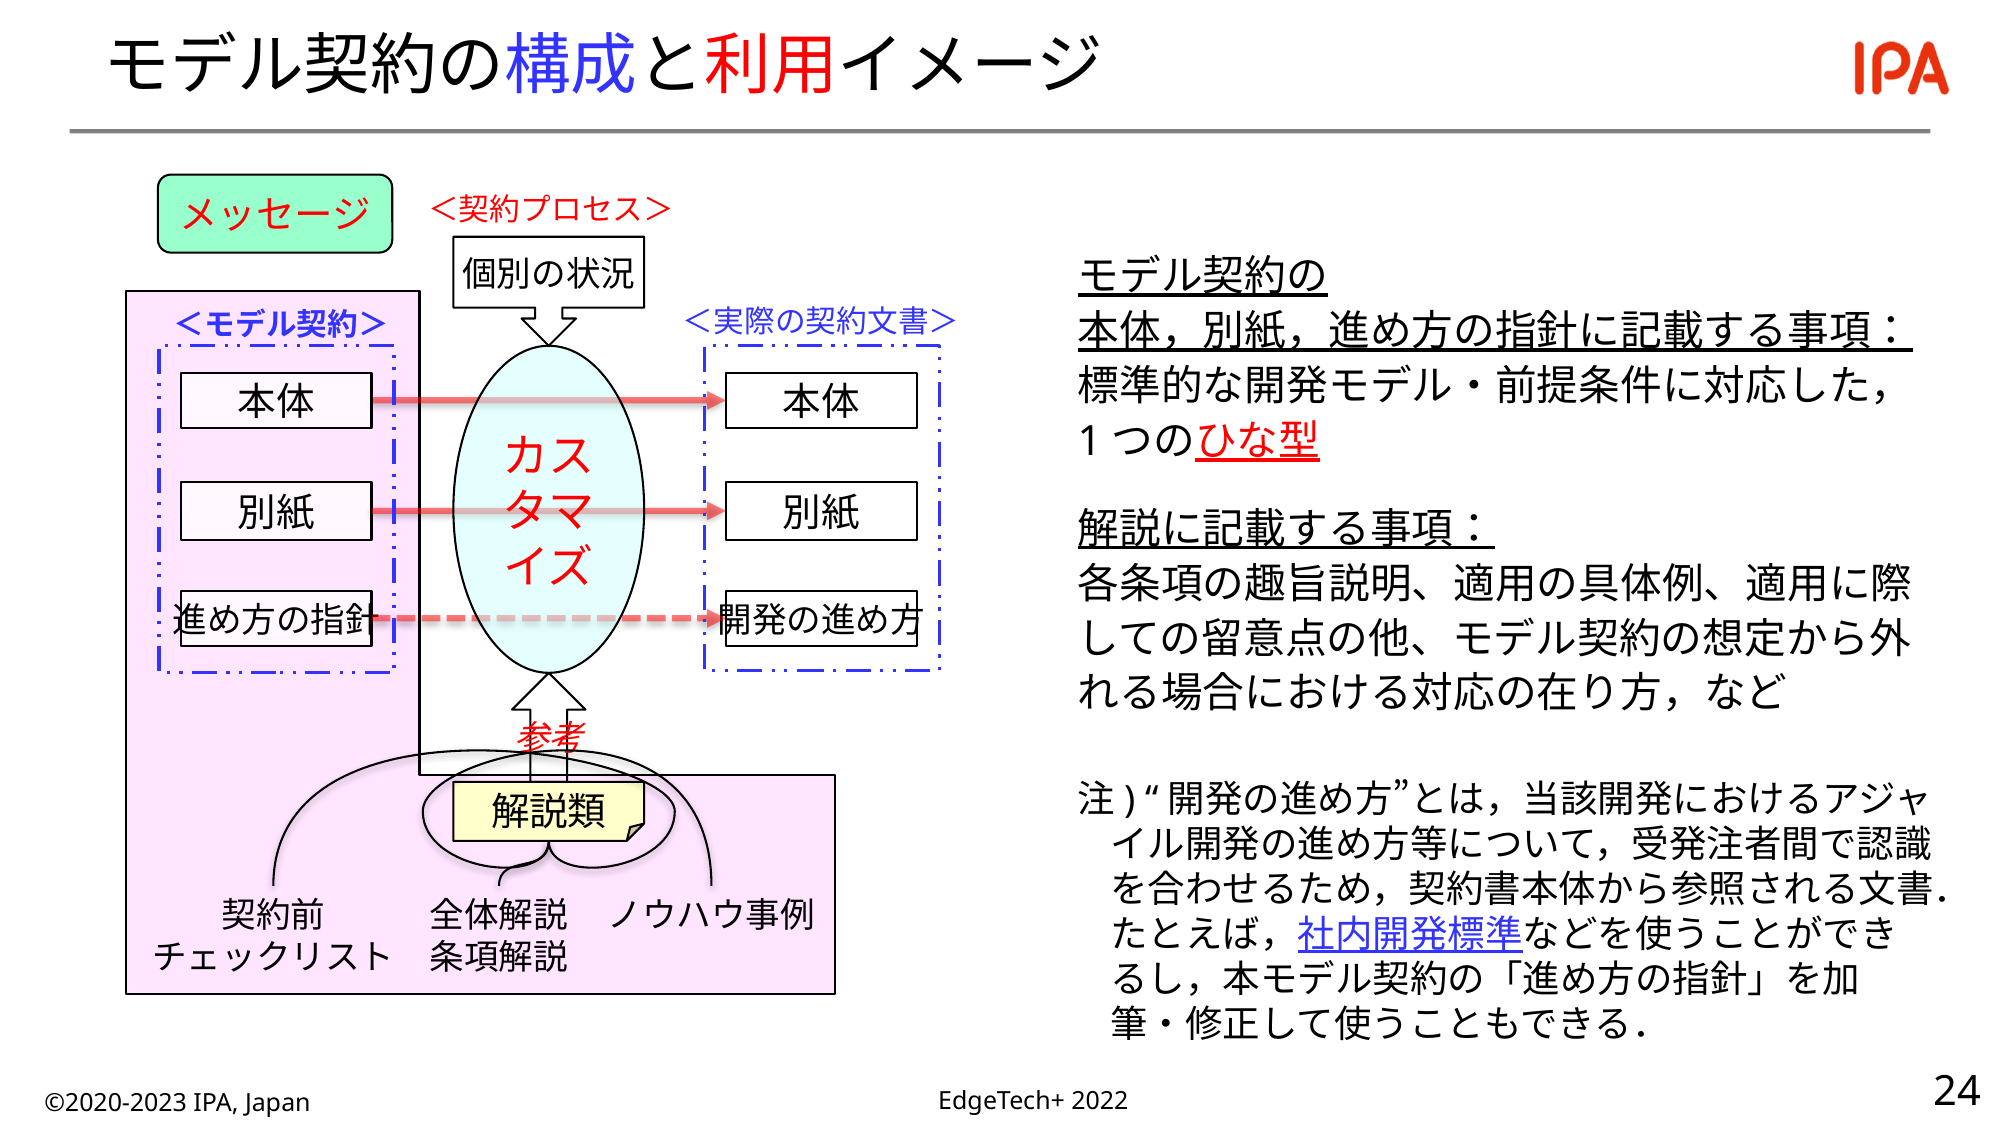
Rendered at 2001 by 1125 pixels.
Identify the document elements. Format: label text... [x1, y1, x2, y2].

text_box 注) “開発の進め方”とは，当該開発におけるアジャイル開発の進め方等について，受発注者間で認識を合わせるため，契約書本体から参照される文書．たとえば，社内開発標準などを使うことができるし，本モデル契約の「進め方の指針」を加筆・修正して使うこともできる． [1062, 767, 1949, 1053]
text_box モデル契約の 本体，別紙，進め方の指針に記載する事項： 標準的な開発モデル・前提条件に対応した，1つのひな型 解説に記載する事項： 各条項の趣旨説明、適用の具体例、適用に際しての留意点の他、モデル契約の想定から外れる場合における対応の在り方，など [1062, 236, 1949, 724]
title モデル契約の構成と利用イメージ [88, 17, 1831, 107]
slide_number ©2020-2023 IPA, Japan [29, 1080, 443, 1122]
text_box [125, 174, 977, 995]
footer EdgeTech+ 2022 [590, 1080, 1477, 1122]
picture [1830, 23, 1952, 112]
